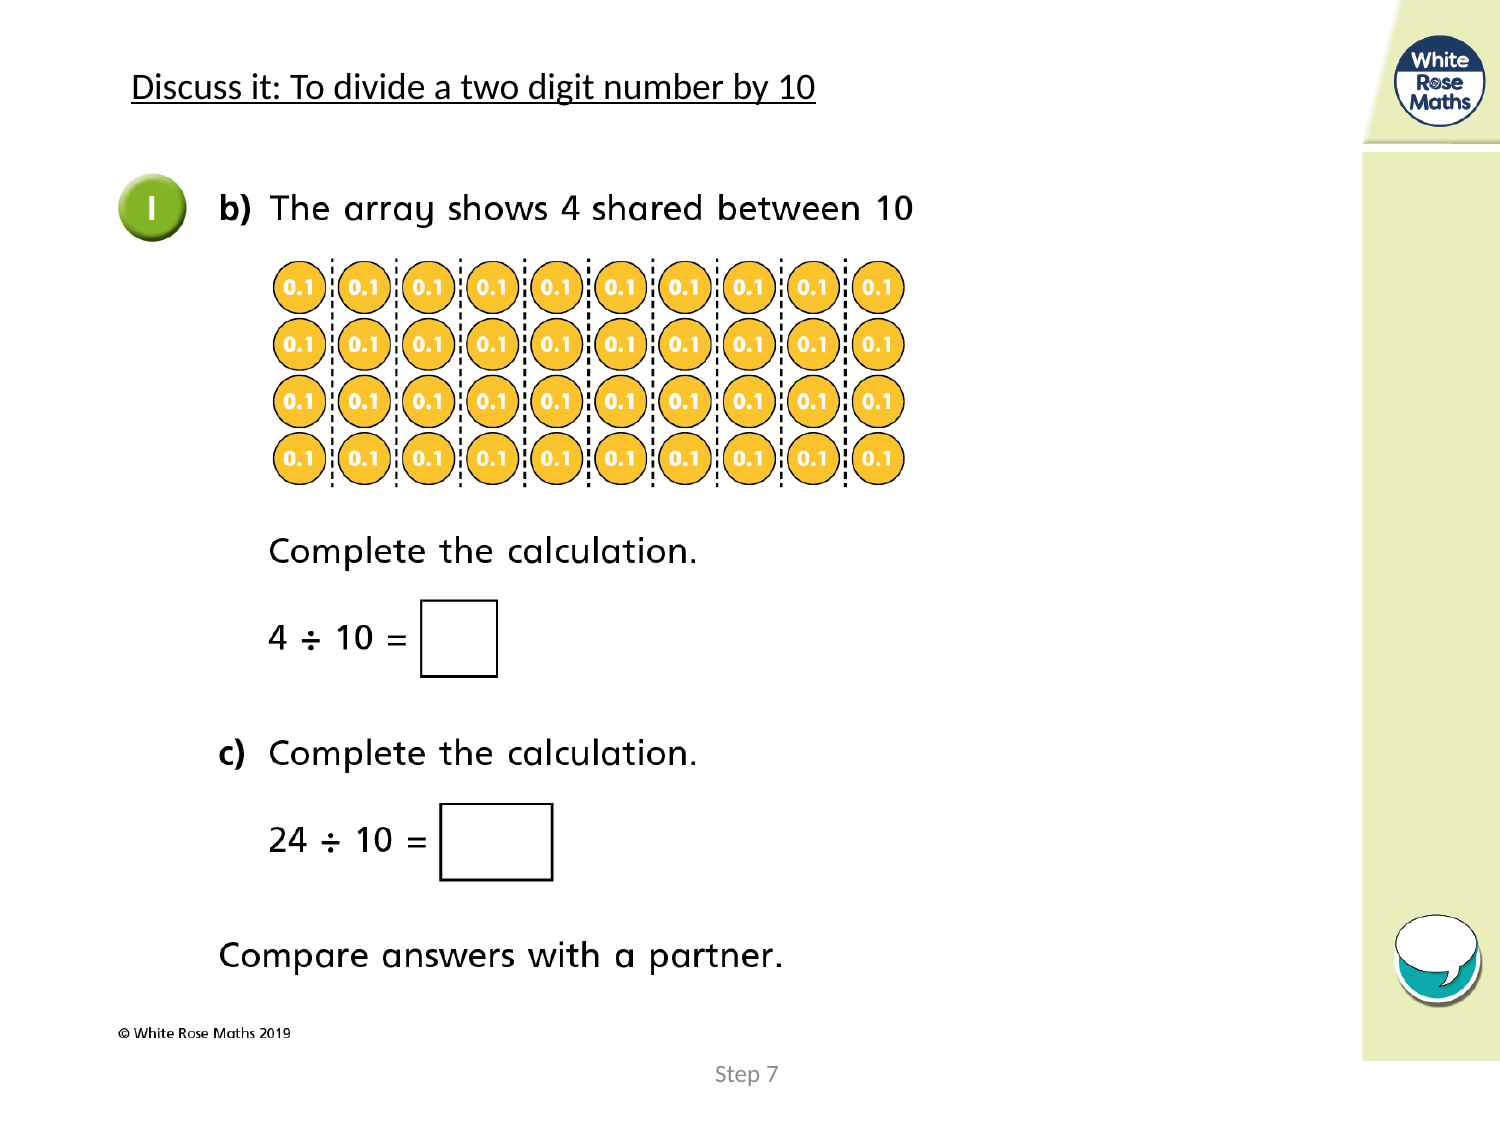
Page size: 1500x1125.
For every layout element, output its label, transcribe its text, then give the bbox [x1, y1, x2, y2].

footer Step 7 [512, 1069, 988, 1103]
picture [17, 0, 1500, 1061]
